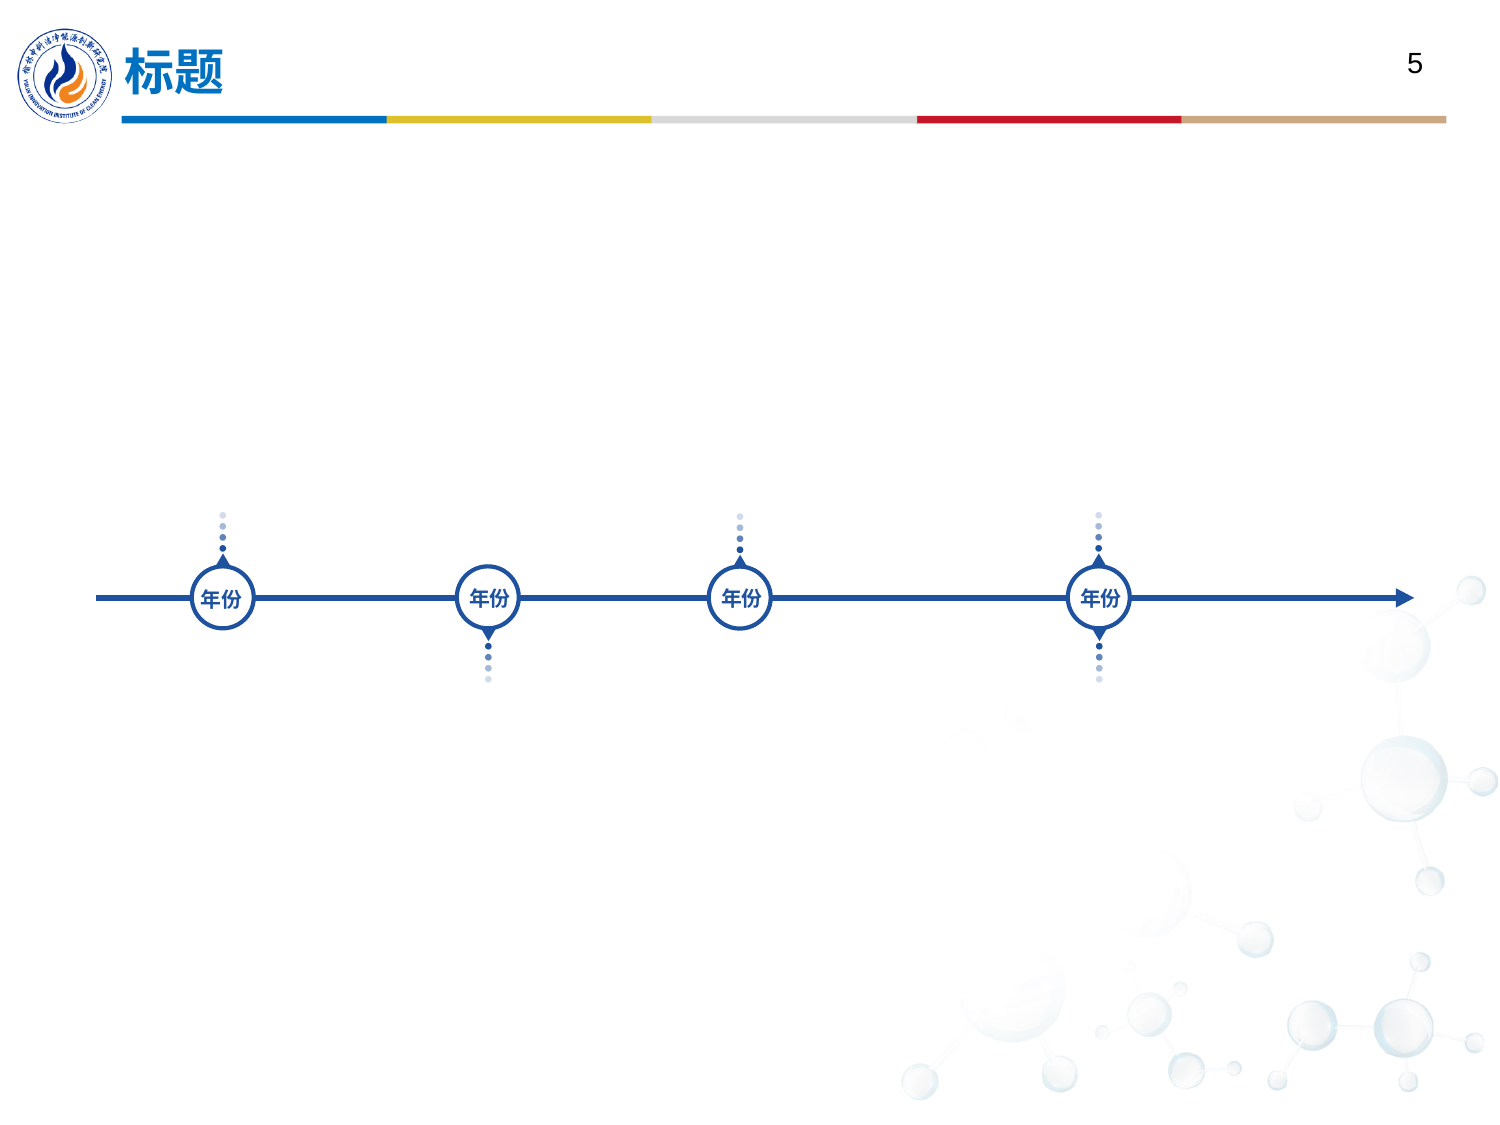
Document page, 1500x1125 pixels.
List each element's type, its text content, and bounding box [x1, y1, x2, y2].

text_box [732, 513, 749, 569]
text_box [1090, 511, 1107, 567]
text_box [453, 566, 527, 644]
text_box 标题 [109, 40, 1447, 104]
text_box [1064, 566, 1138, 644]
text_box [480, 627, 497, 683]
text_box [185, 566, 258, 629]
slide_number 5 [1392, 37, 1473, 106]
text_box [1091, 627, 1108, 683]
picture [879, 505, 1499, 1121]
text_box [1393, 586, 1417, 610]
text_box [705, 566, 779, 645]
picture [17, 28, 109, 124]
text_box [214, 511, 231, 567]
